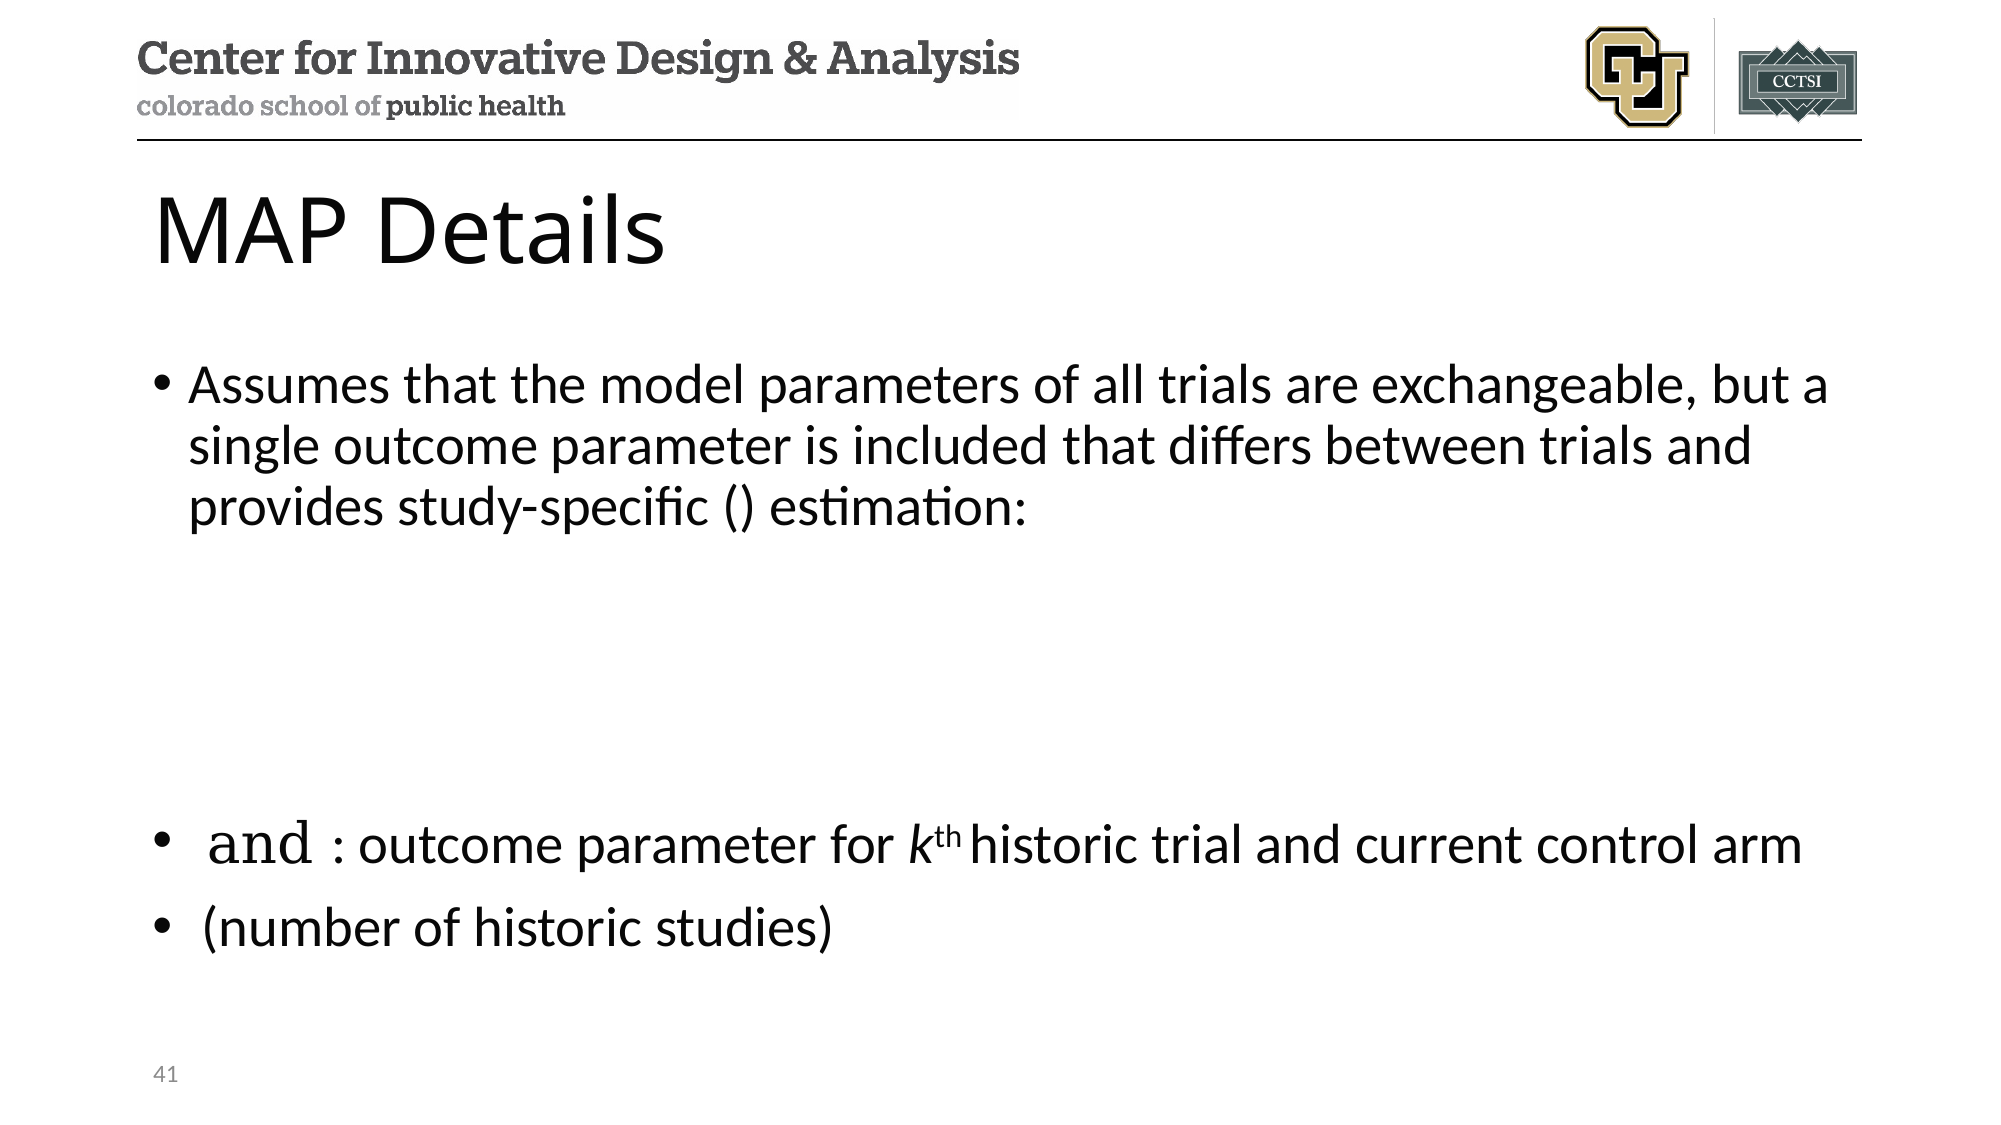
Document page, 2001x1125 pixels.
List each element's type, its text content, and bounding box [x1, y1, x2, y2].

picture [1584, 17, 1857, 134]
slide_number 41 [138, 1042, 589, 1103]
title MAP Details [137, 150, 1863, 318]
picture [137, 39, 1019, 120]
